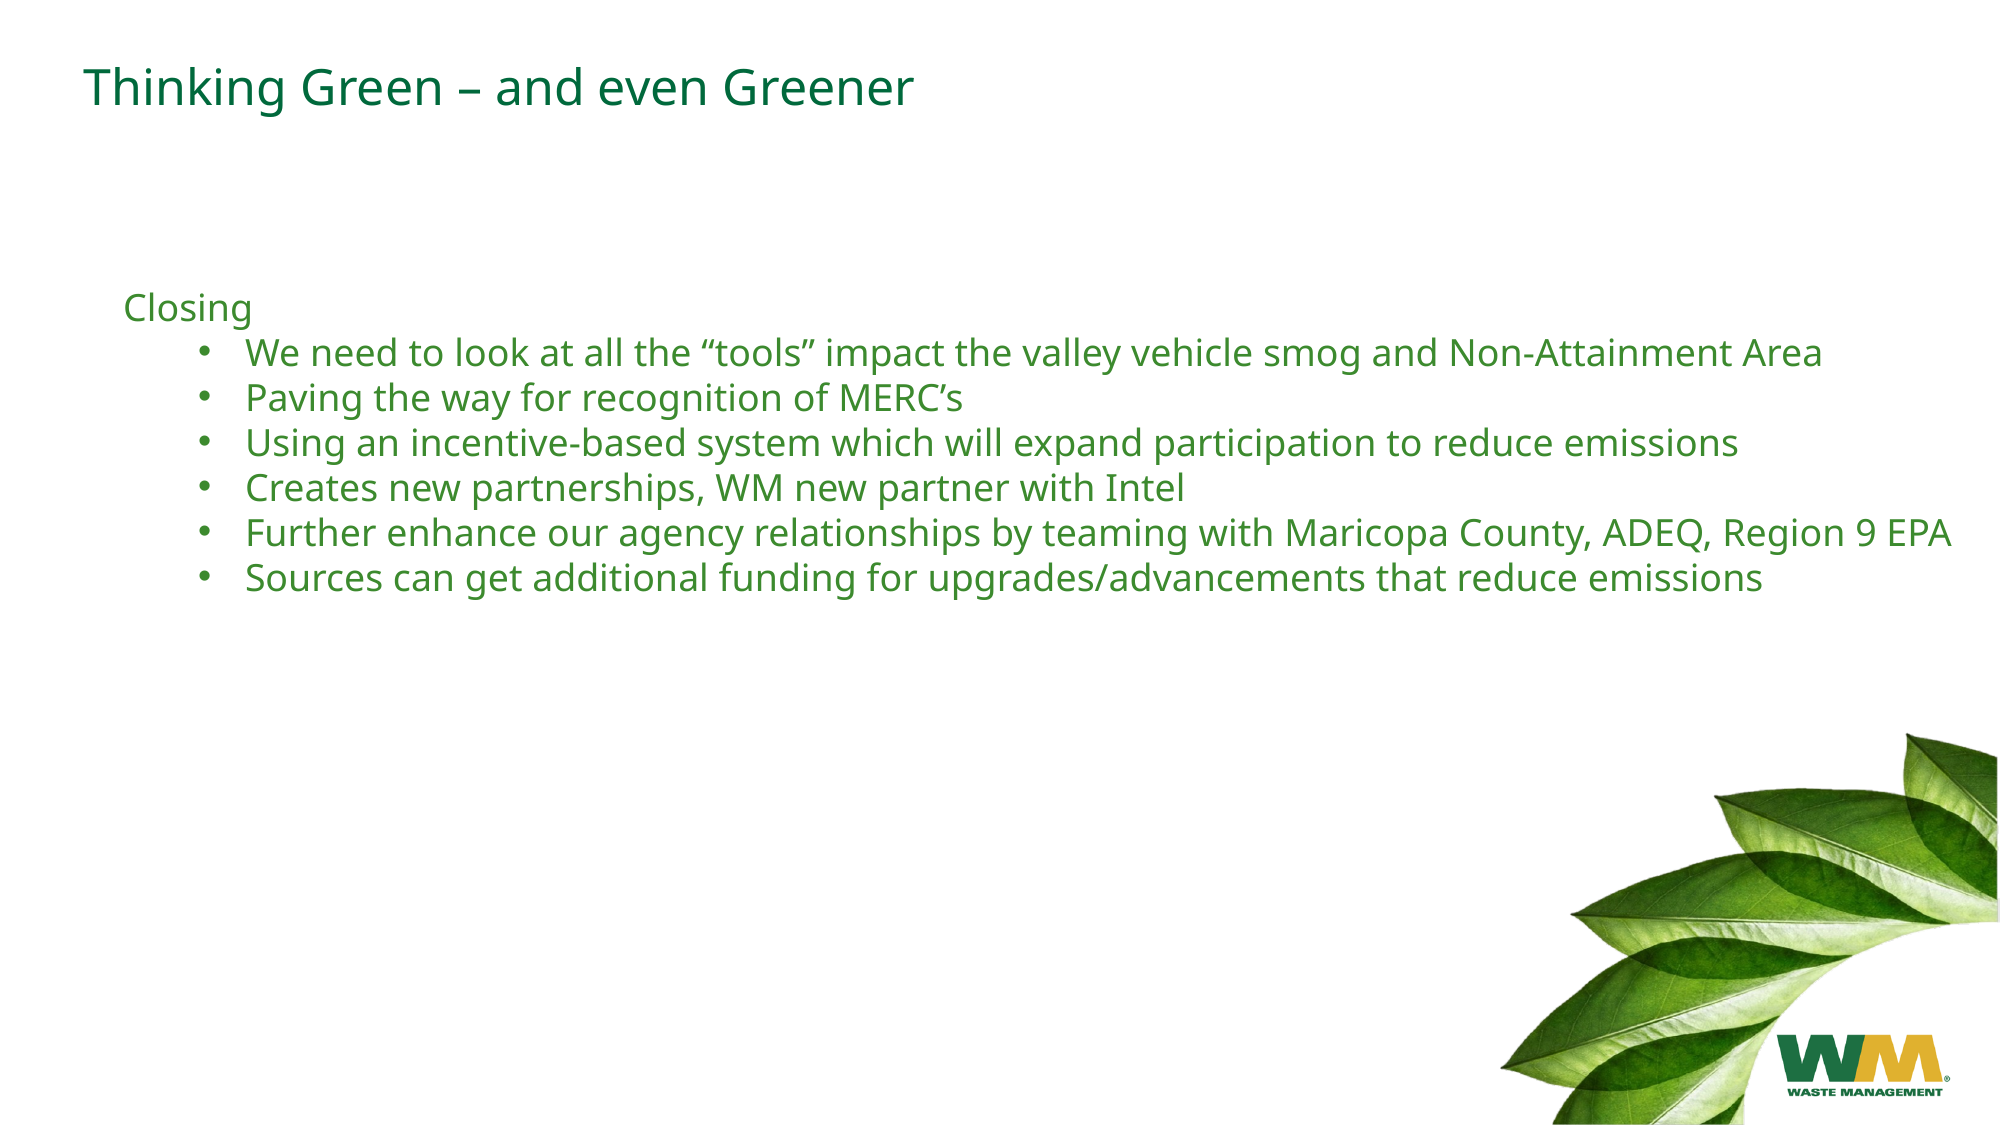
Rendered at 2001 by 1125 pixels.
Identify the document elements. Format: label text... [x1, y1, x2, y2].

picture [1499, 732, 2000, 1125]
text_box Closing We need to look at all the “tools” impact the valley vehicle smog and Non-Attainment Area Paving the way for recognition of MERC’s Using an incentive-based system which will expand participation to reduce emissions Creates new partnerships, WM new partner with Intel Further enhance our agency relationships by teaming with Maricopa County, ADEQ, Region 9 EPA Sources can get additional funding for upgrades/advancements that reduce emissions [123, 283, 1956, 719]
title Thinking Green – and even Greener [83, 63, 1713, 125]
